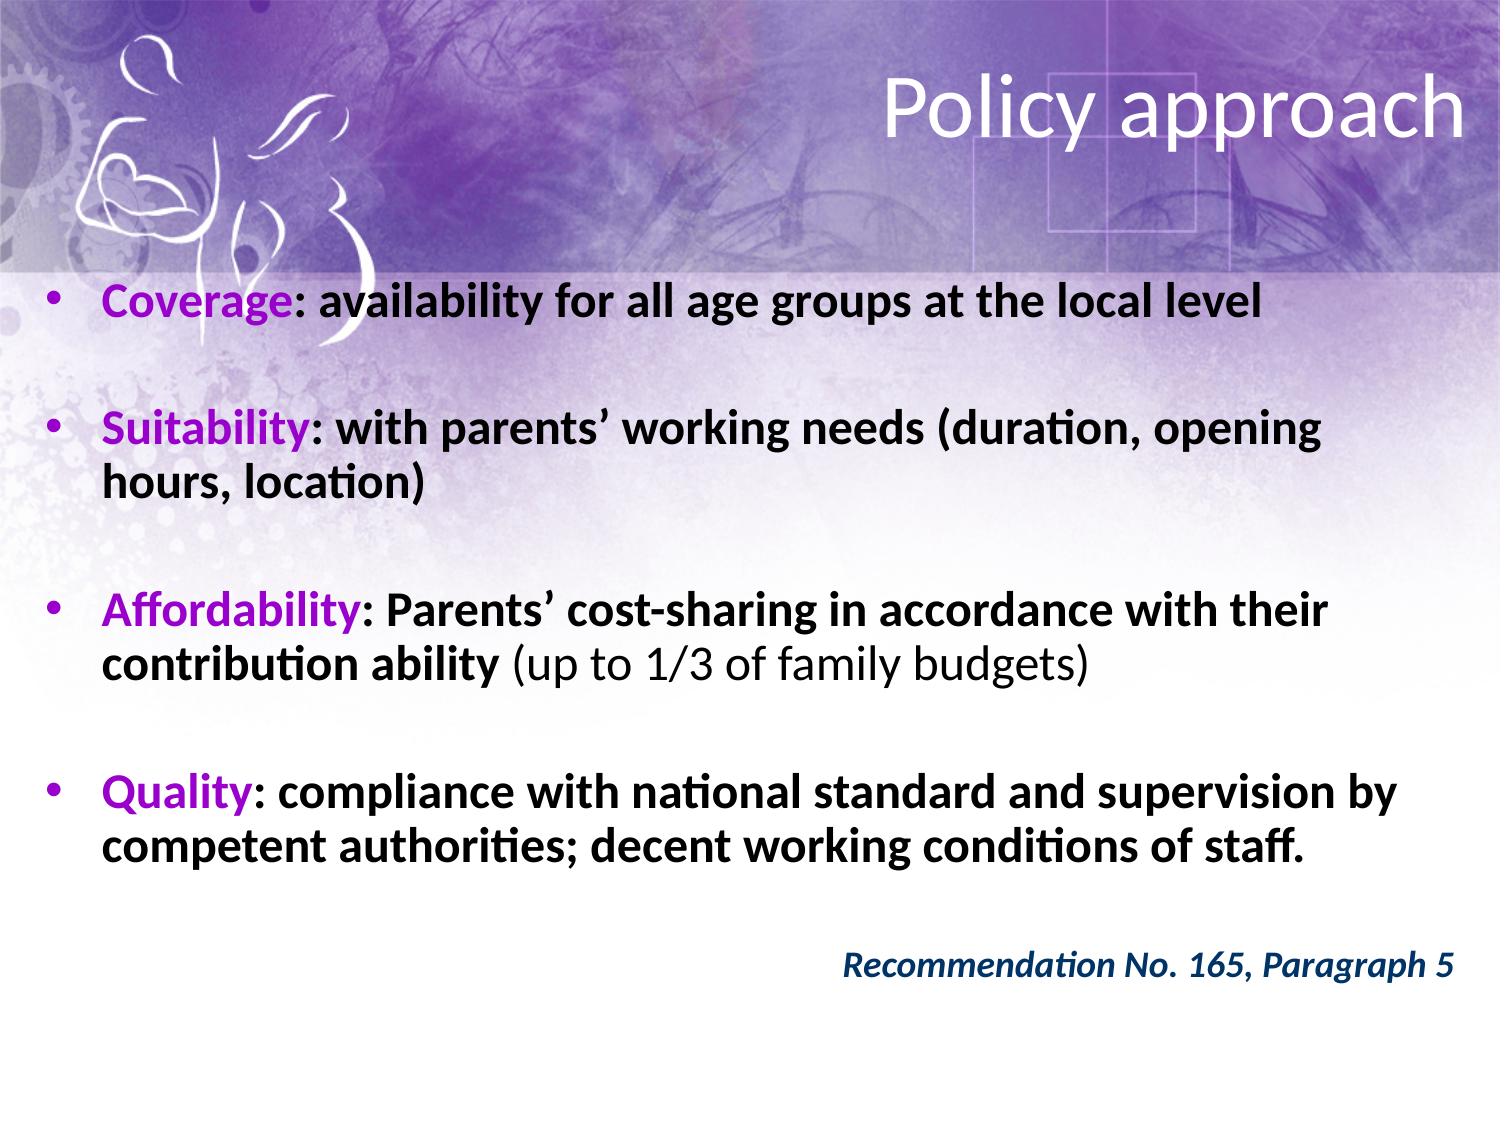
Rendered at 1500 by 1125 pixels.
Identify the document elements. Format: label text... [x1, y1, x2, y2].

list Coverage: availability for all age groups at the local level Suitability: with parents’ working needs (duration, opening hours, location) Affordability: Parents’ cost-sharing in accordance with their contribution ability (up to 1/3 of family budgets) Quality: compliance with national standard and supervision by competent authorities; decent working conditions of staff. Recommendation No. 165, Paragraph 5 [30, 196, 1470, 1071]
title Policy approach [112, 24, 1484, 198]
picture [0, 0, 1500, 1125]
